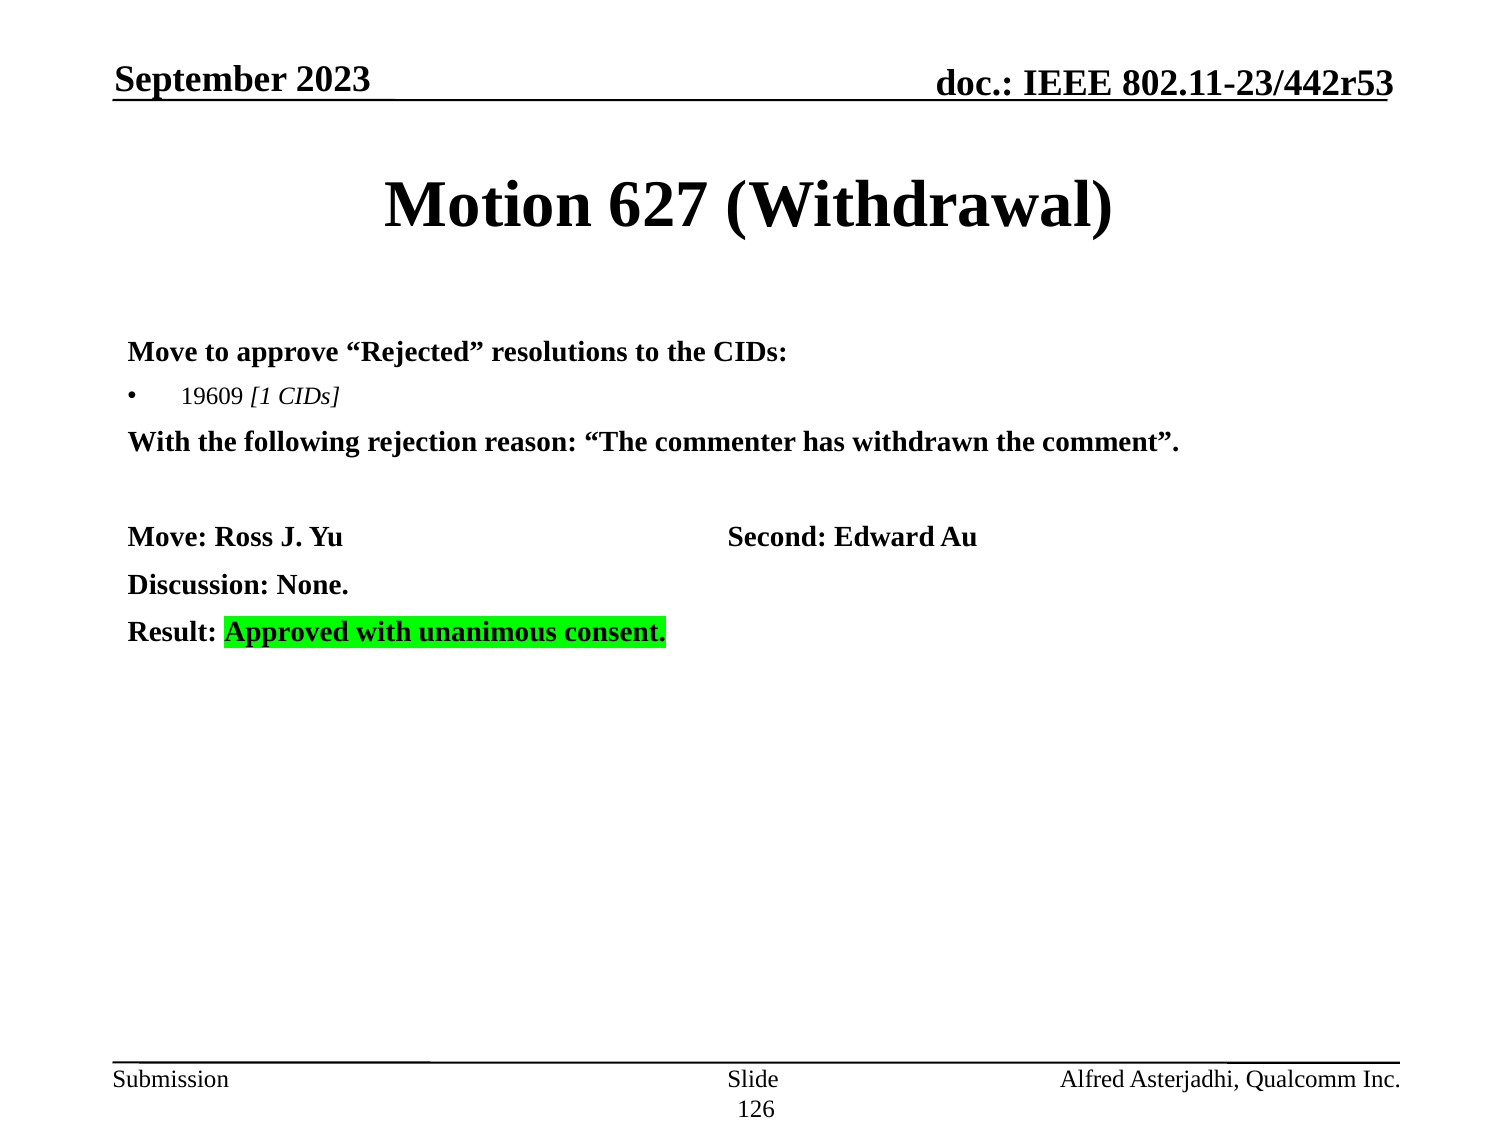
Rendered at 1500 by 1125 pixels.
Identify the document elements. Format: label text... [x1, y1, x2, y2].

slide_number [114, 54, 423, 100]
footer Alfred Asterjadhi, Qualcomm Inc. [878, 1061, 1402, 1093]
slide_number Slide 126 [712, 1061, 800, 1123]
title Motion 627 (Withdrawal) [112, 112, 1388, 288]
list Move to approve “Rejected” resolutions to the CIDs: 19609 [1 CIDs] With the following rejection reason: “The commenter has withdrawn the comment”. Move: Ross J. Yu Second: Edward Au Discussion: None. Result: Approved with unanimous consent. [112, 324, 1388, 1063]
